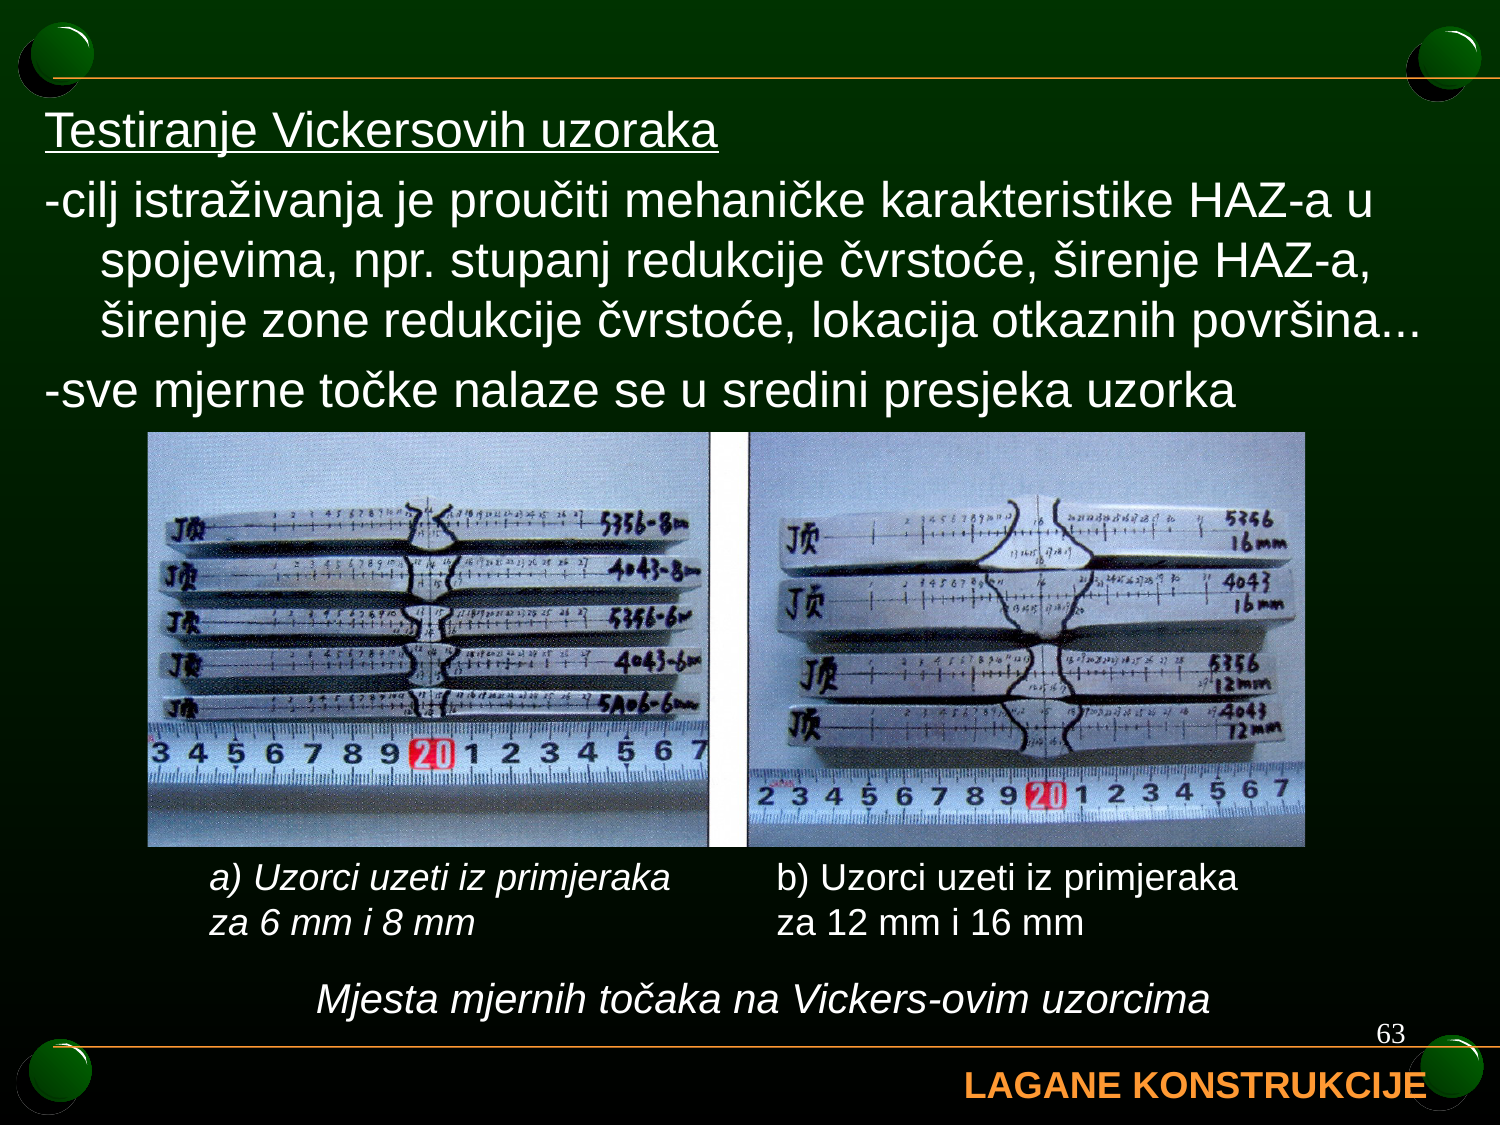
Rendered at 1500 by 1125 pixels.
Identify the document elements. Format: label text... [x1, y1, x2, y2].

picture [147, 432, 1306, 847]
text_box a) Uzorci uzeti iz primjeraka za 6 mm i 8 mm [194, 855, 715, 951]
text_box b) Uzorci uzeti iz primjeraka za 12 mm i 16 mm [761, 855, 1294, 951]
list Testiranje Vickersovih uzoraka -cilj istraživanja je proučiti mehaničke karakteristike HAZ-a u spojevima, npr. stupanj redukcije čvrstoće, širenje HAZ-a, širenje zone redukcije čvrstoće, lokacija otkaznih površina... -sve mjerne točke nalaze se u sredini presjeka uzorka [29, 90, 1476, 991]
slide_number 63 [1092, 993, 1422, 1070]
text_box Mjesta mjernih točaka na Vickers-ovim uzorcima [301, 964, 1306, 1029]
